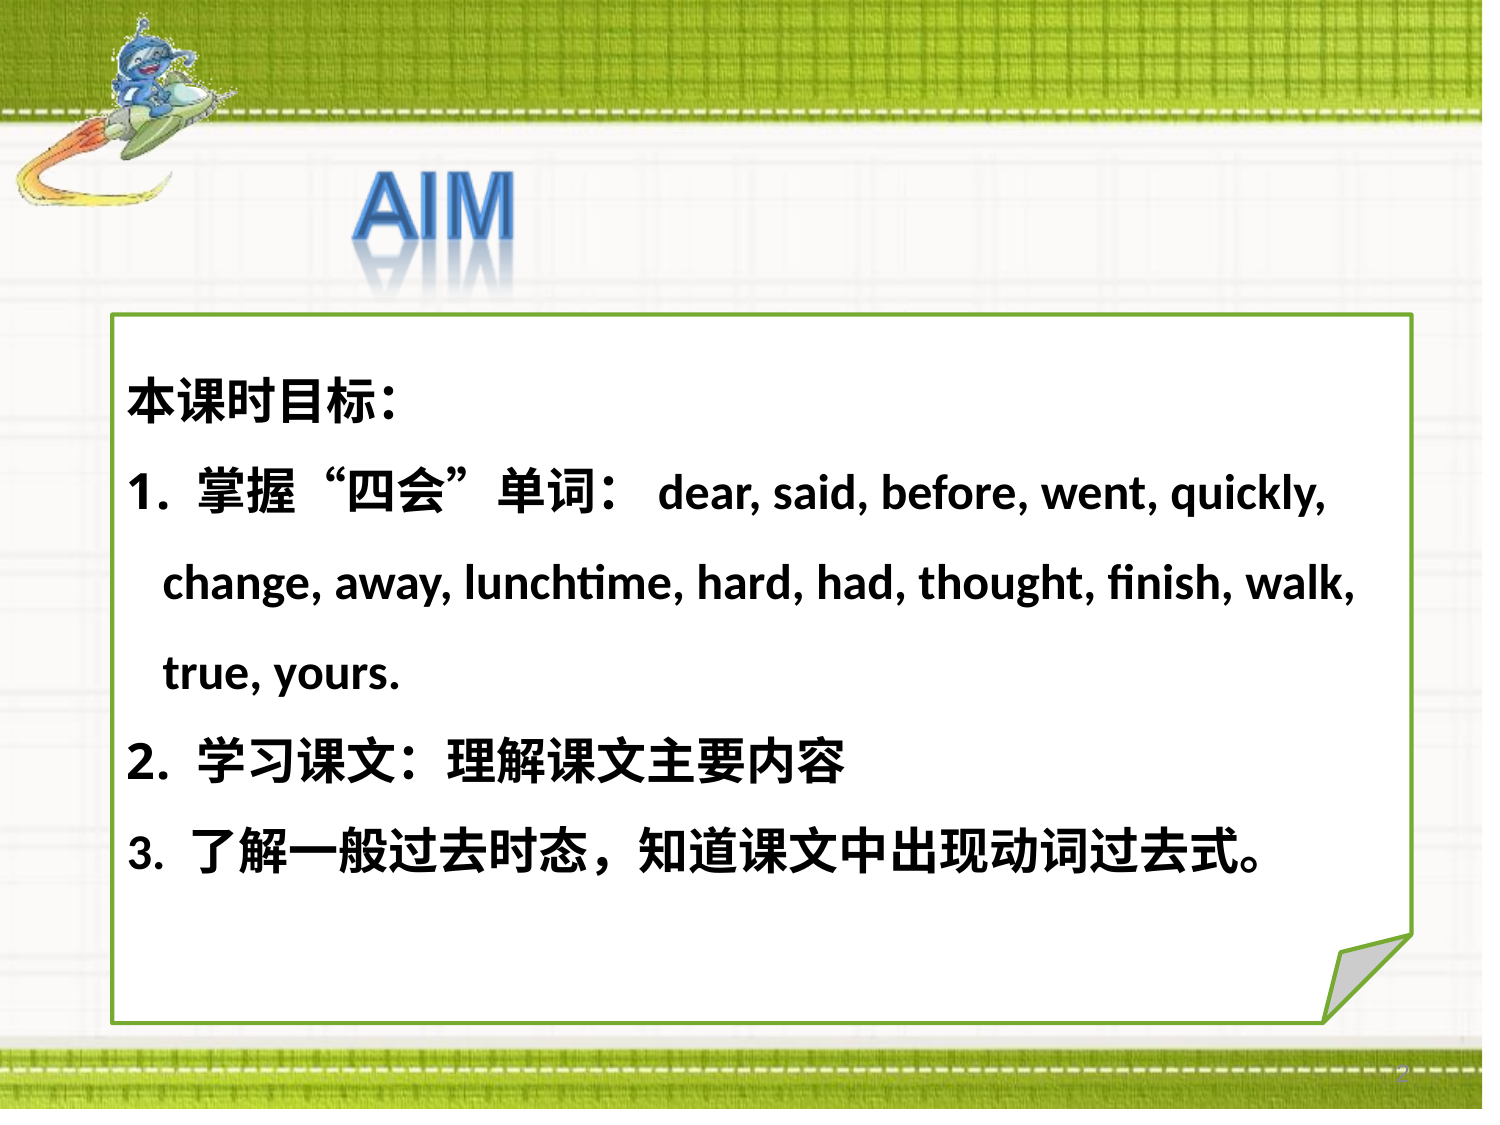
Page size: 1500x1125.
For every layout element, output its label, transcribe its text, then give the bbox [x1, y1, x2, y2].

text_box 2 [1074, 1042, 1425, 1103]
text_box 本课时目标： 掌握“四会”单词：dear, said, before, went, quickly, change, away, lunchtime, hard, had, thought, finish, walk, true, yours. 学习课文：理解课文主要内容 3. 了解一般过去时态，知道课文中出现动词过去式。 [112, 314, 1412, 1024]
picture [0, 0, 1483, 1109]
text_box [11, 11, 247, 212]
